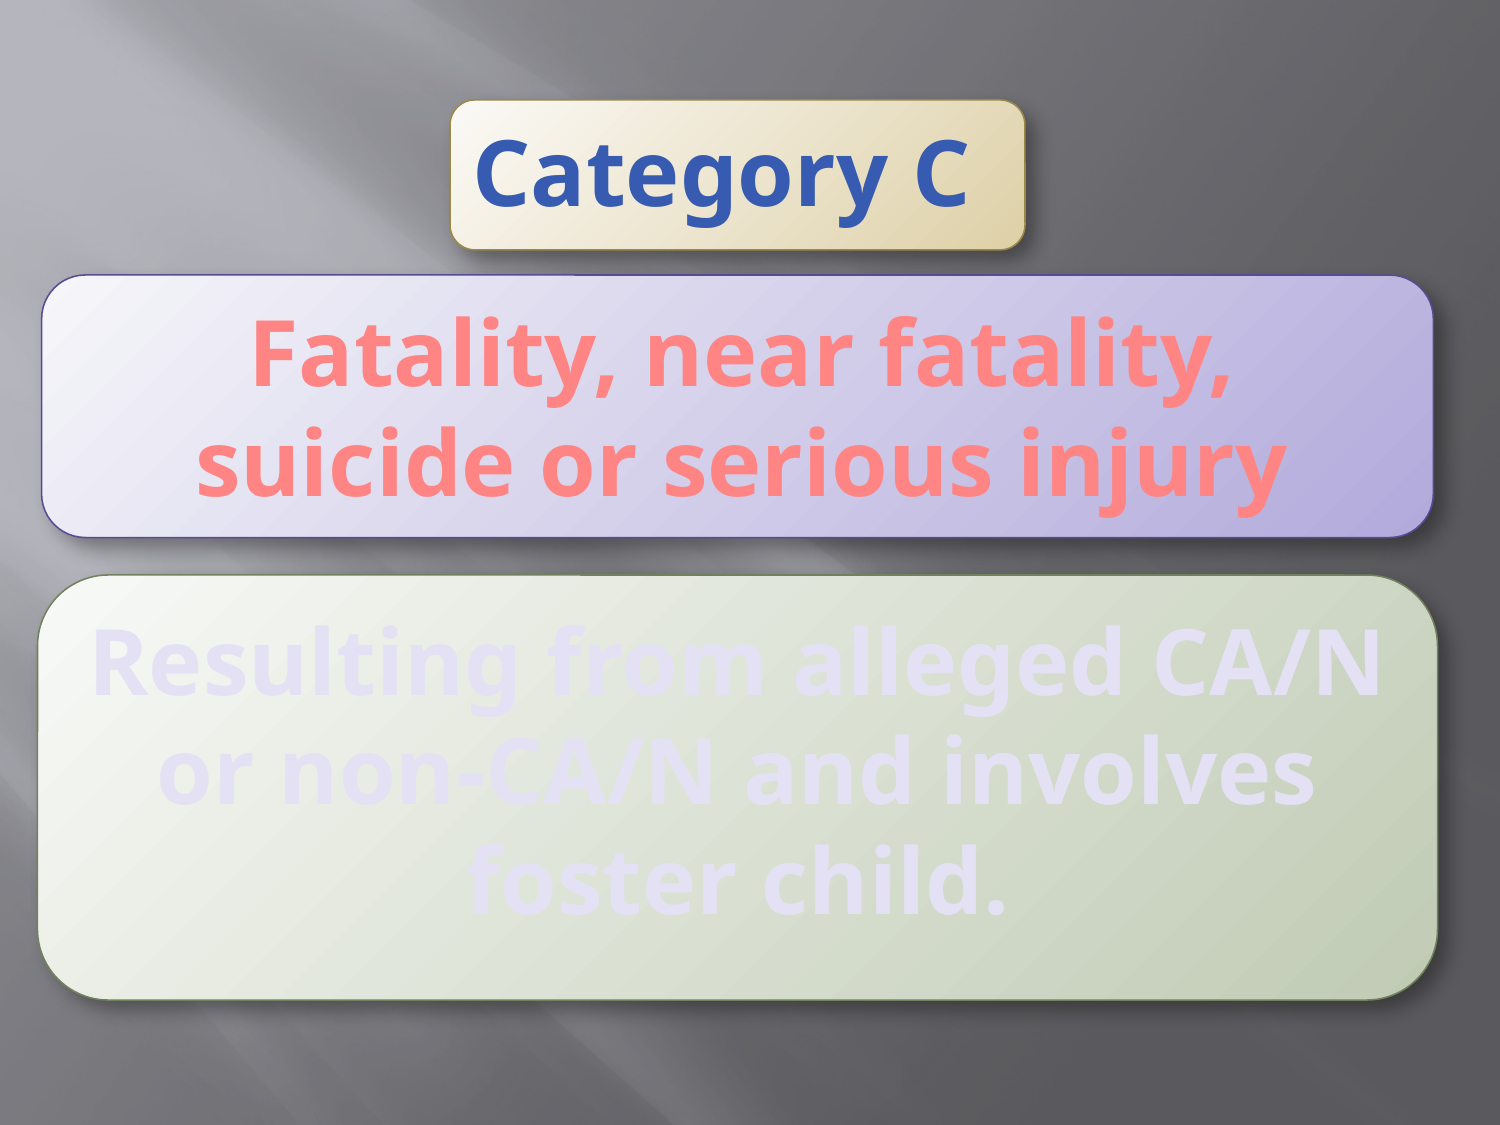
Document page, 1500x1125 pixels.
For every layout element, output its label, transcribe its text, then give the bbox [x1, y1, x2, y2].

text_box Category C [449, 99, 1026, 251]
text_box Fatality, near fatality, suicide or serious injury [40, 274, 1435, 539]
text_box Resulting from alleged CA/N or non-CA/N and involves foster child. [36, 574, 1439, 1001]
